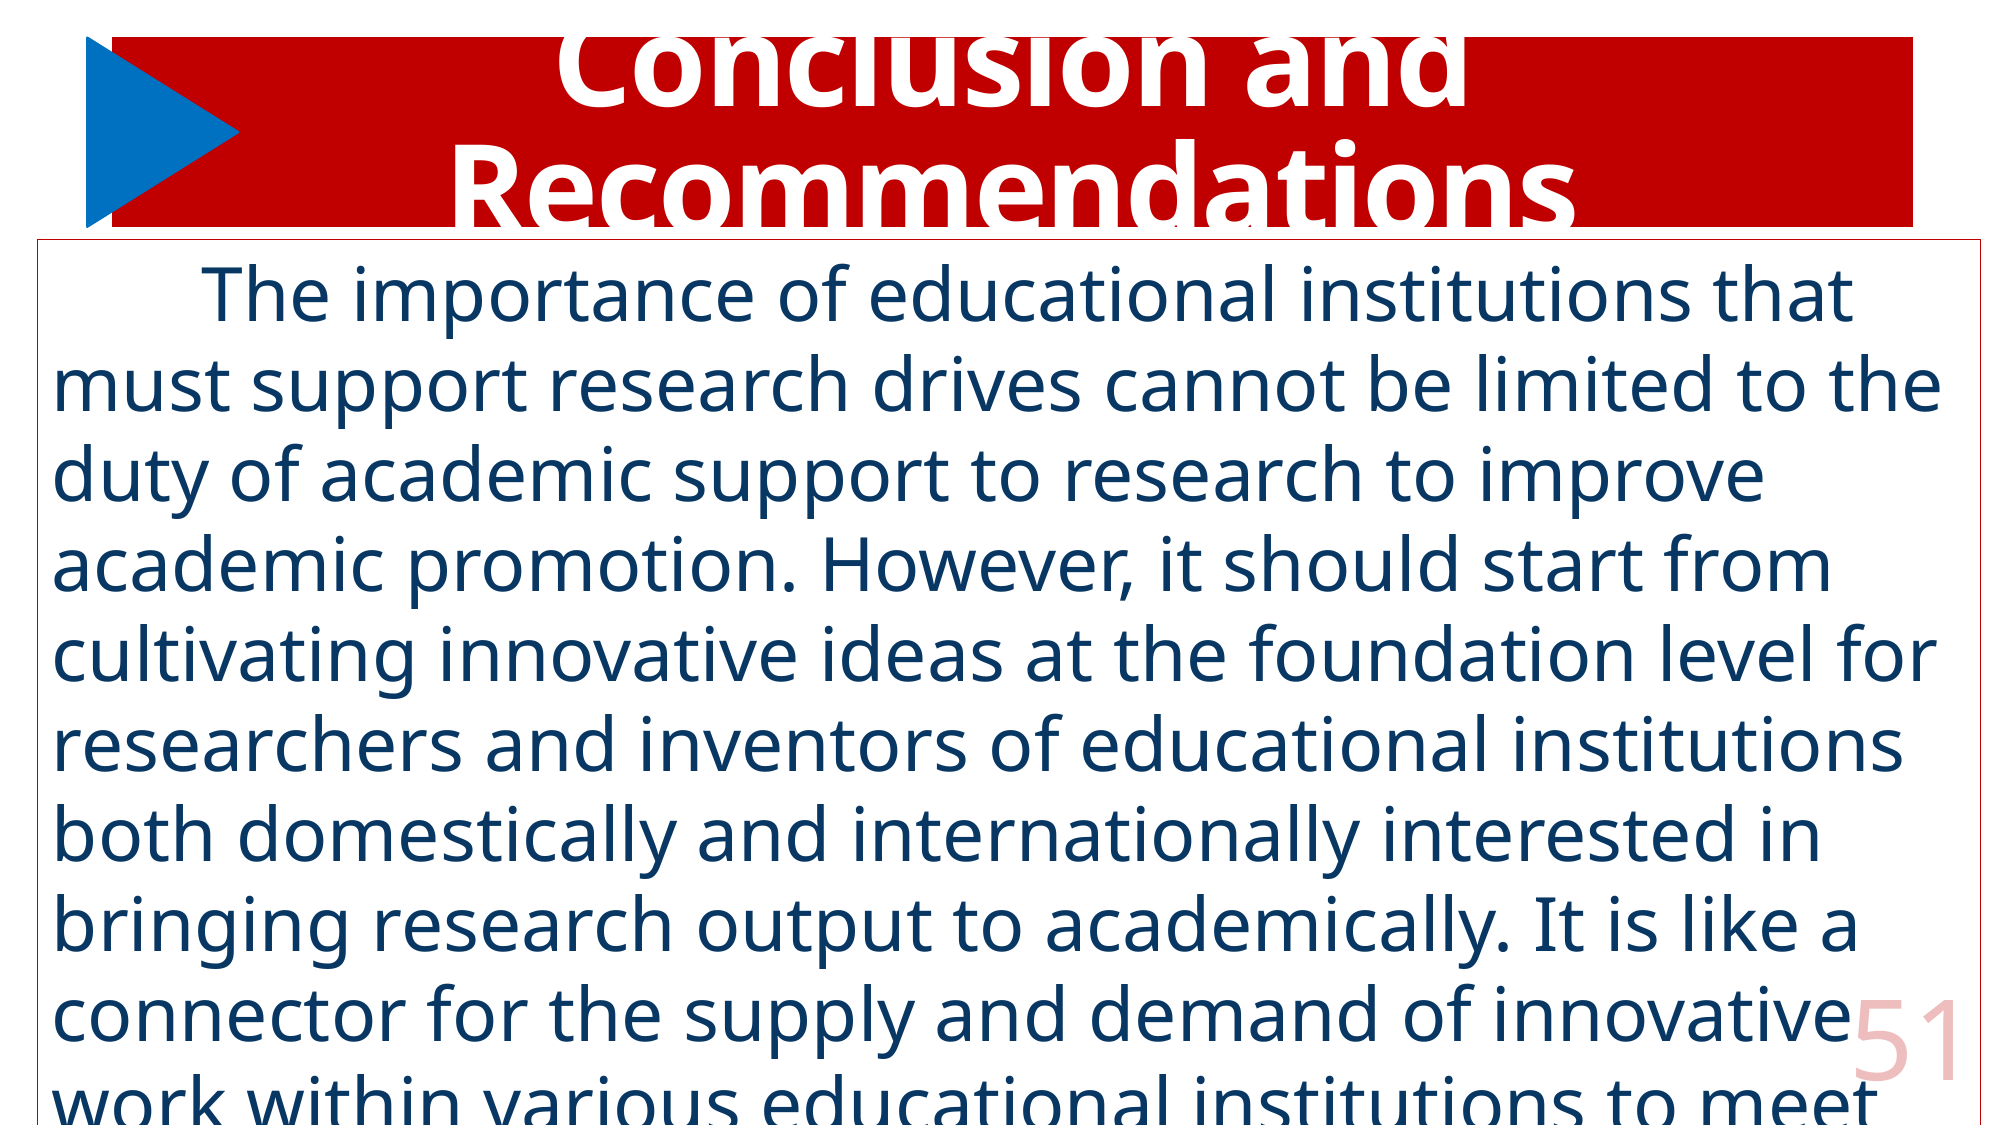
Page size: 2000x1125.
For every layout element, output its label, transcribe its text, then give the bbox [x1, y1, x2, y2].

text_box [86, 36, 240, 228]
slide_number 51 [1512, 900, 1993, 1125]
text_box The importance of educational institutions that must support research drives cannot be limited to the duty of academic support to research to improve academic promotion. However, it should start from cultivating innovative ideas at the foundation level for researchers and inventors of educational institutions both domestically and internationally interested in bringing research output to academically. It is like a connector for the supply and demand of innovative work within various educational institutions to meet by focusing only on tasks that can be practical and beneficial to learners. [37, 239, 1981, 1125]
title Conclusion and Recommendations [112, 37, 1913, 227]
